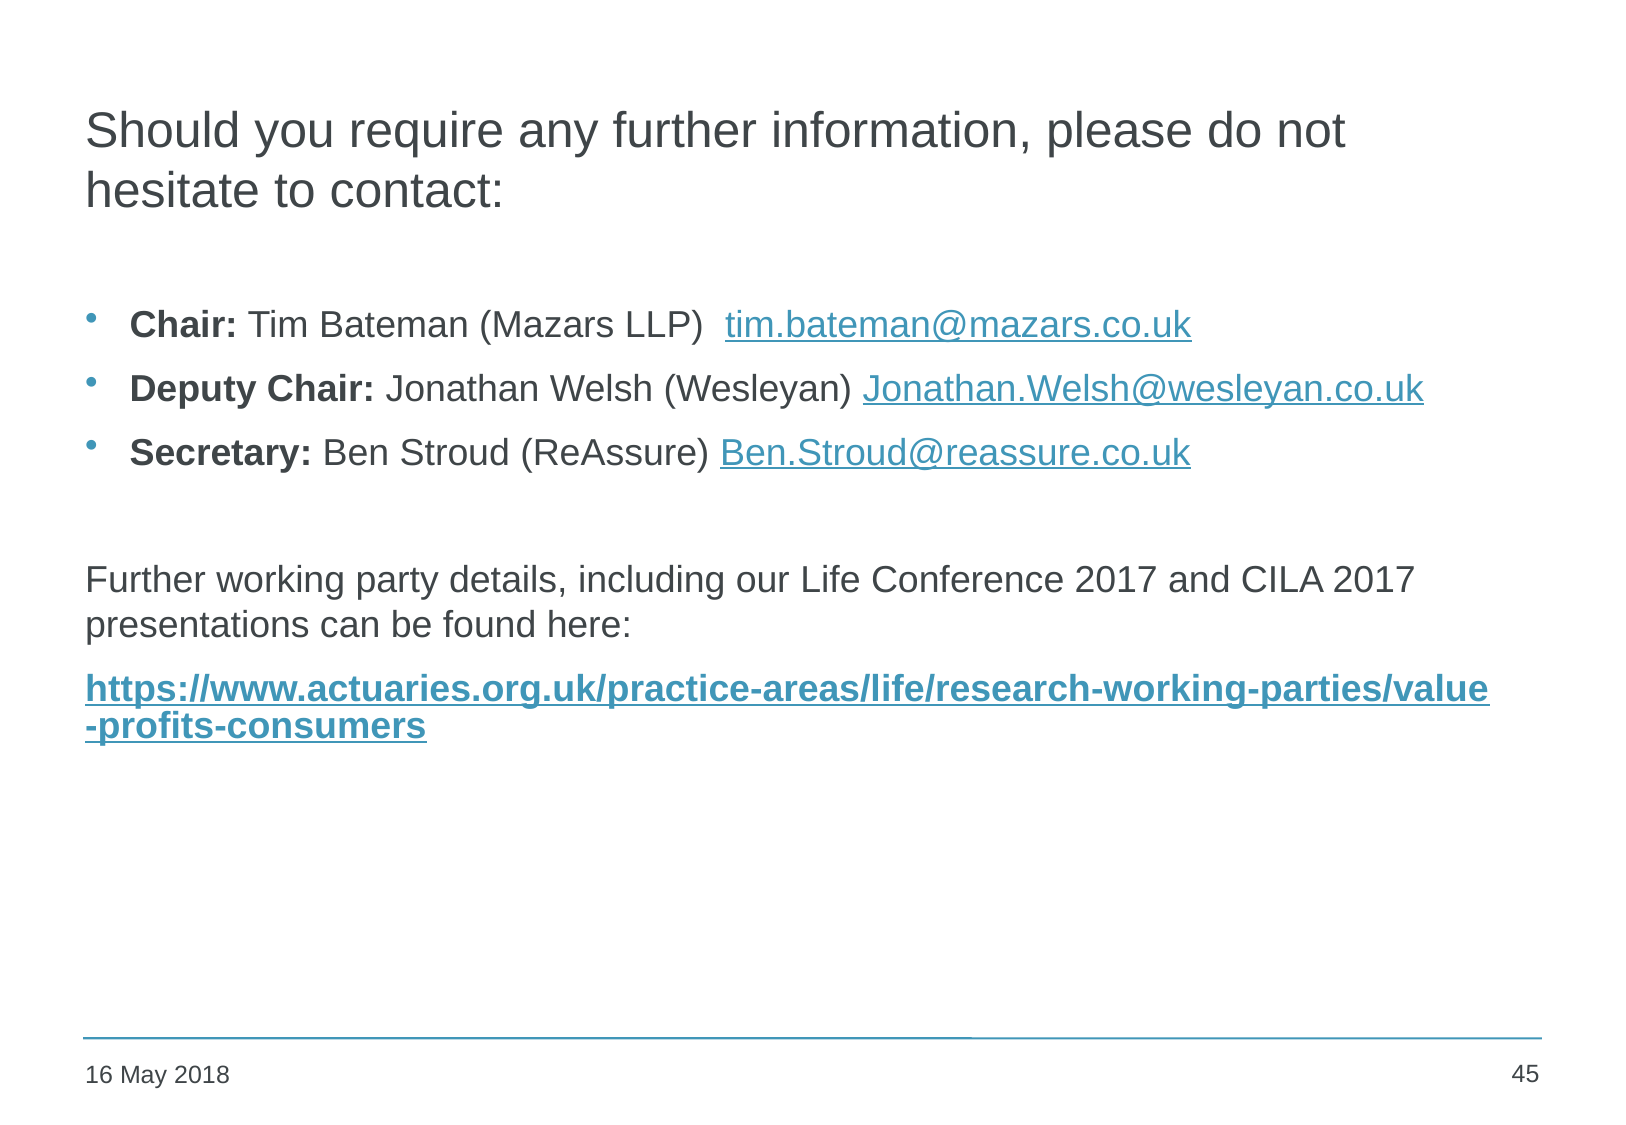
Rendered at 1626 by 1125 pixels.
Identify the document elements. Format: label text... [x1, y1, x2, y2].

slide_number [70, 1051, 429, 1106]
slide_number 45 [1439, 1050, 1555, 1106]
subtitle Should you require any further information, please do not hesitate to contact: Chair: Tim Bateman (Mazars LLP) tim.bateman@mazars.co.uk Deputy Chair: Jonathan Welsh (Wesleyan) Jonathan.Welsh@wesleyan.co.uk Secretary: Ben Stroud (ReAssure) Ben.Stroud@reassure.co.uk Further working party details, including our Life Conference 2017 and CILA 2017 presentations can be found here: https://www.actuaries.org.uk/practice-areas/life/research-working-parties/value-profits-consumers [70, 90, 1510, 882]
